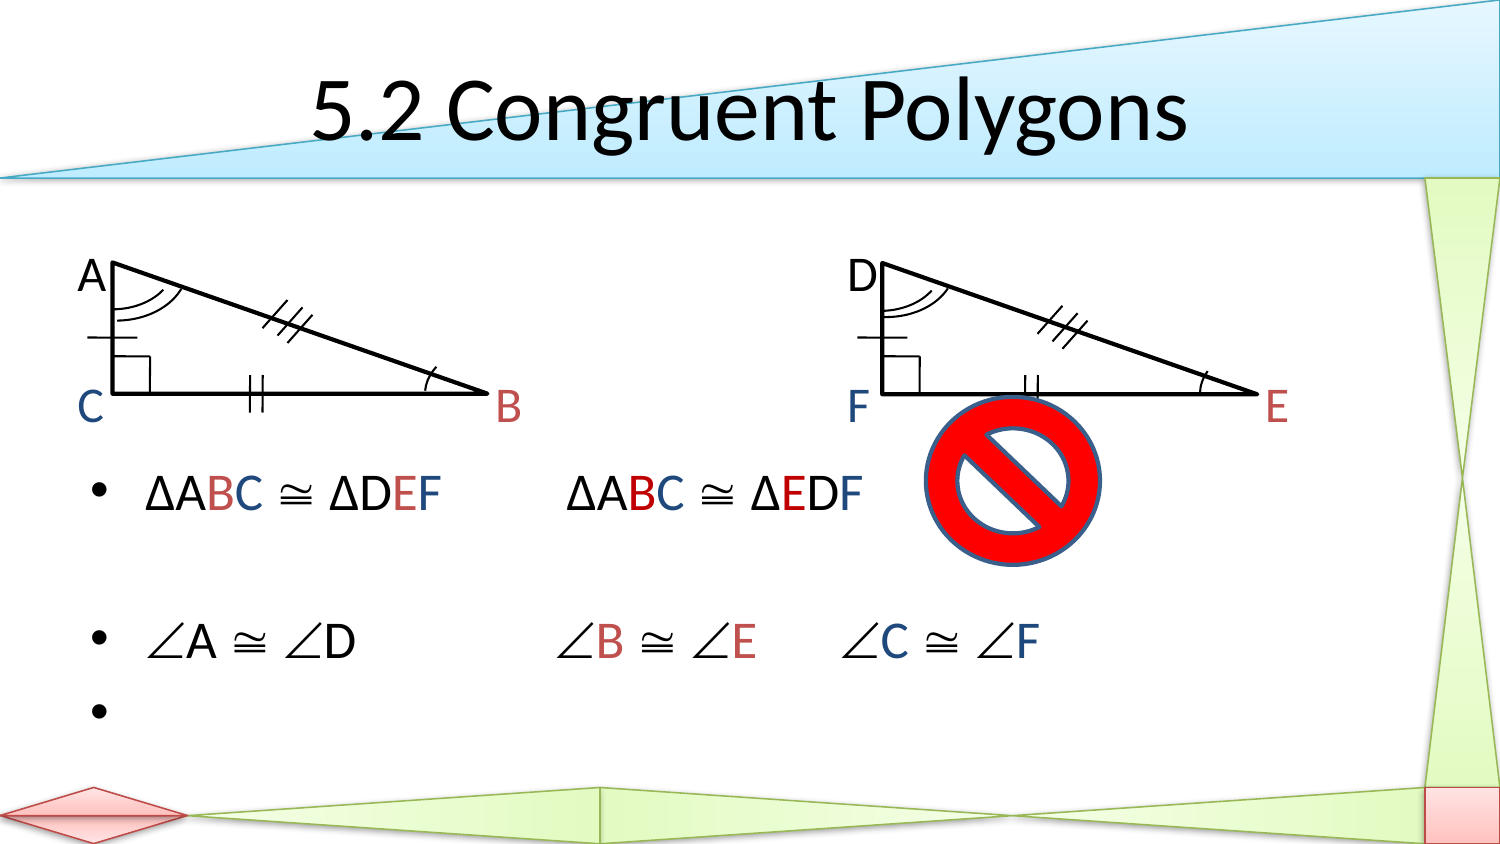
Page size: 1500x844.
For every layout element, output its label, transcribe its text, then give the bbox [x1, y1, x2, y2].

title 5.2 Congruent Polygons [0, 33, 1500, 175]
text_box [817, 213, 1326, 442]
text_box [923, 450, 1103, 567]
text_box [44, 213, 551, 441]
